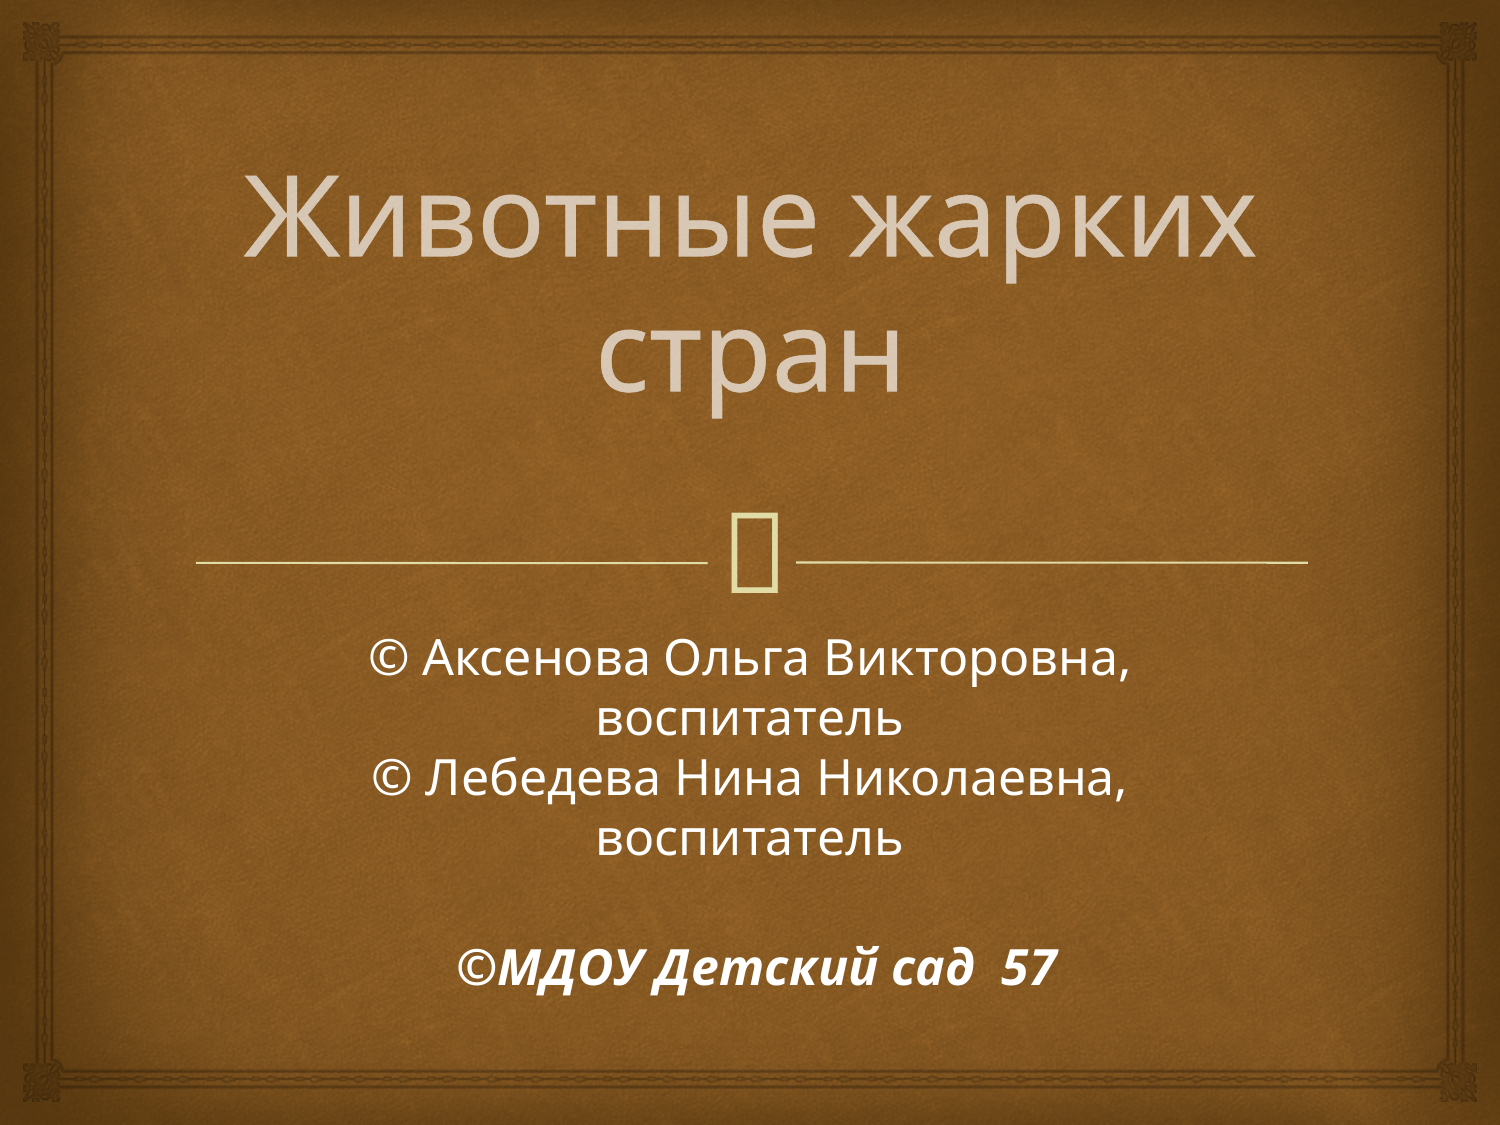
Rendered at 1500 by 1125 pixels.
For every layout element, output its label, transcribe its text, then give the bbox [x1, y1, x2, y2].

subtitle © Аксенова Ольга Викторовна, воспитатель © Лебедева Нина Николаевна, воспитатель ©МДОУ Детский сад 57 [225, 618, 1275, 906]
picture [0, 0, 1500, 1125]
title Животные жарких стран [194, 137, 1307, 422]
